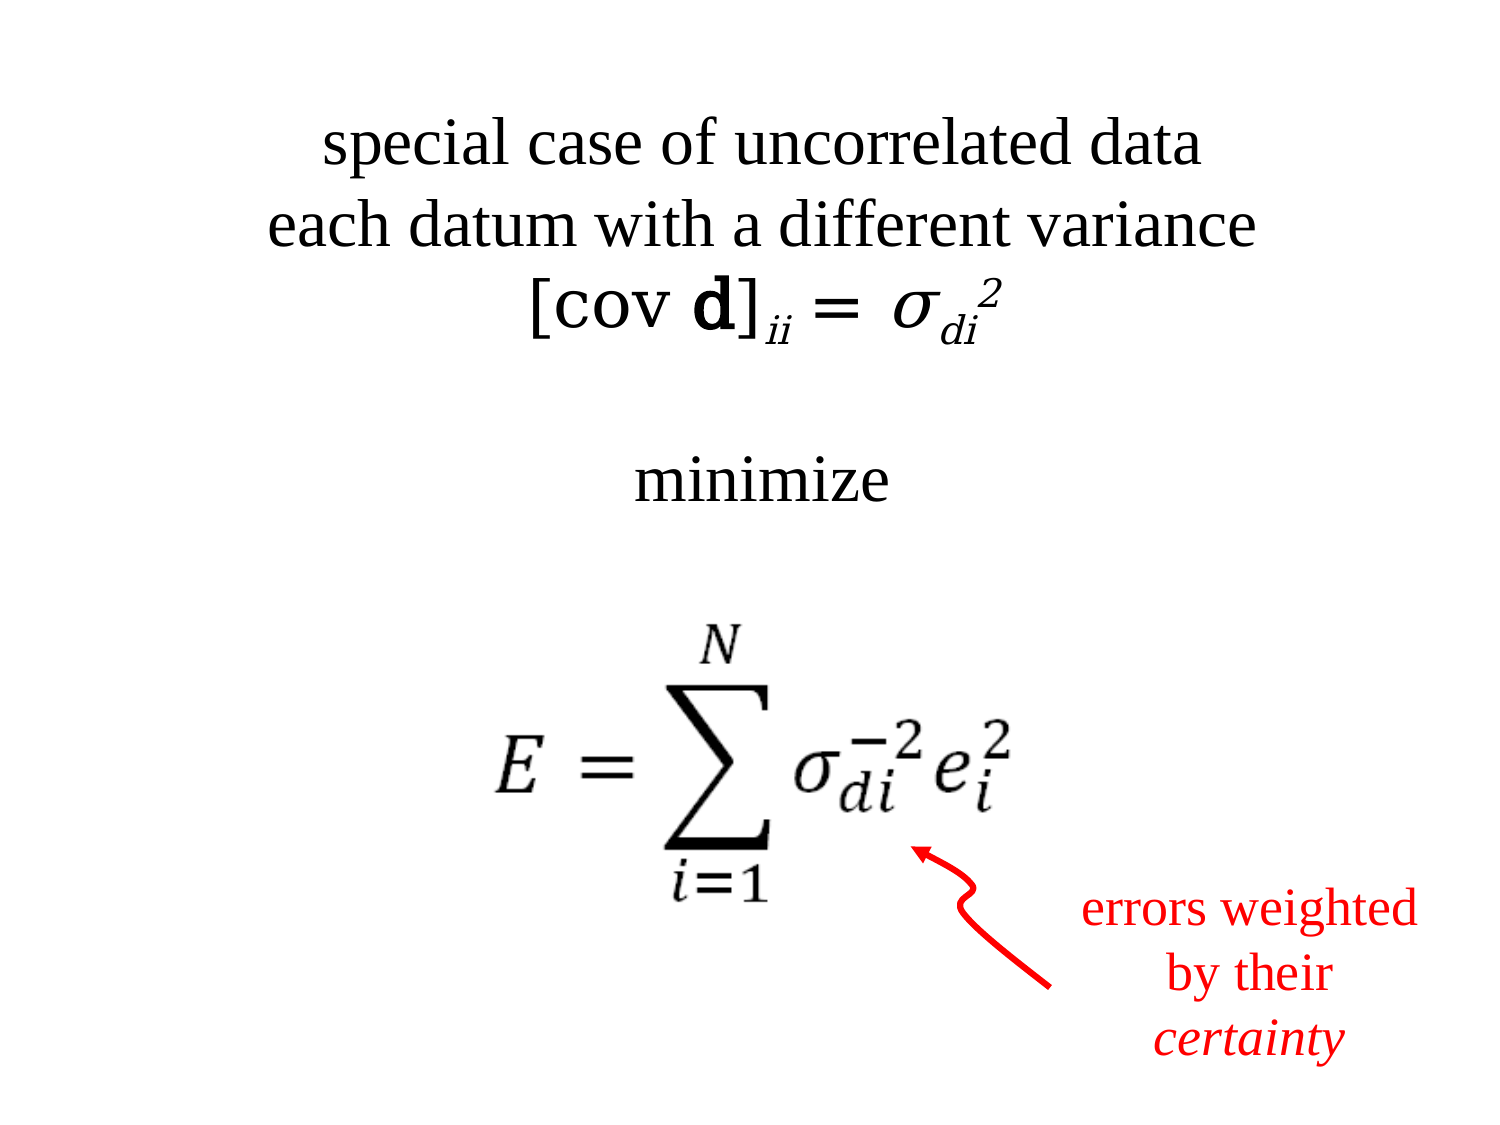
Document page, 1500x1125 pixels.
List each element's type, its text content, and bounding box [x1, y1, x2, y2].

title special case of uncorrelated data each datum with a different variance [cov d]ii = σdi2 minimize [87, 87, 1438, 525]
text_box [997, 947, 1050, 989]
text_box errors weighted by their certainty [1050, 862, 1450, 1075]
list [462, 587, 1070, 938]
